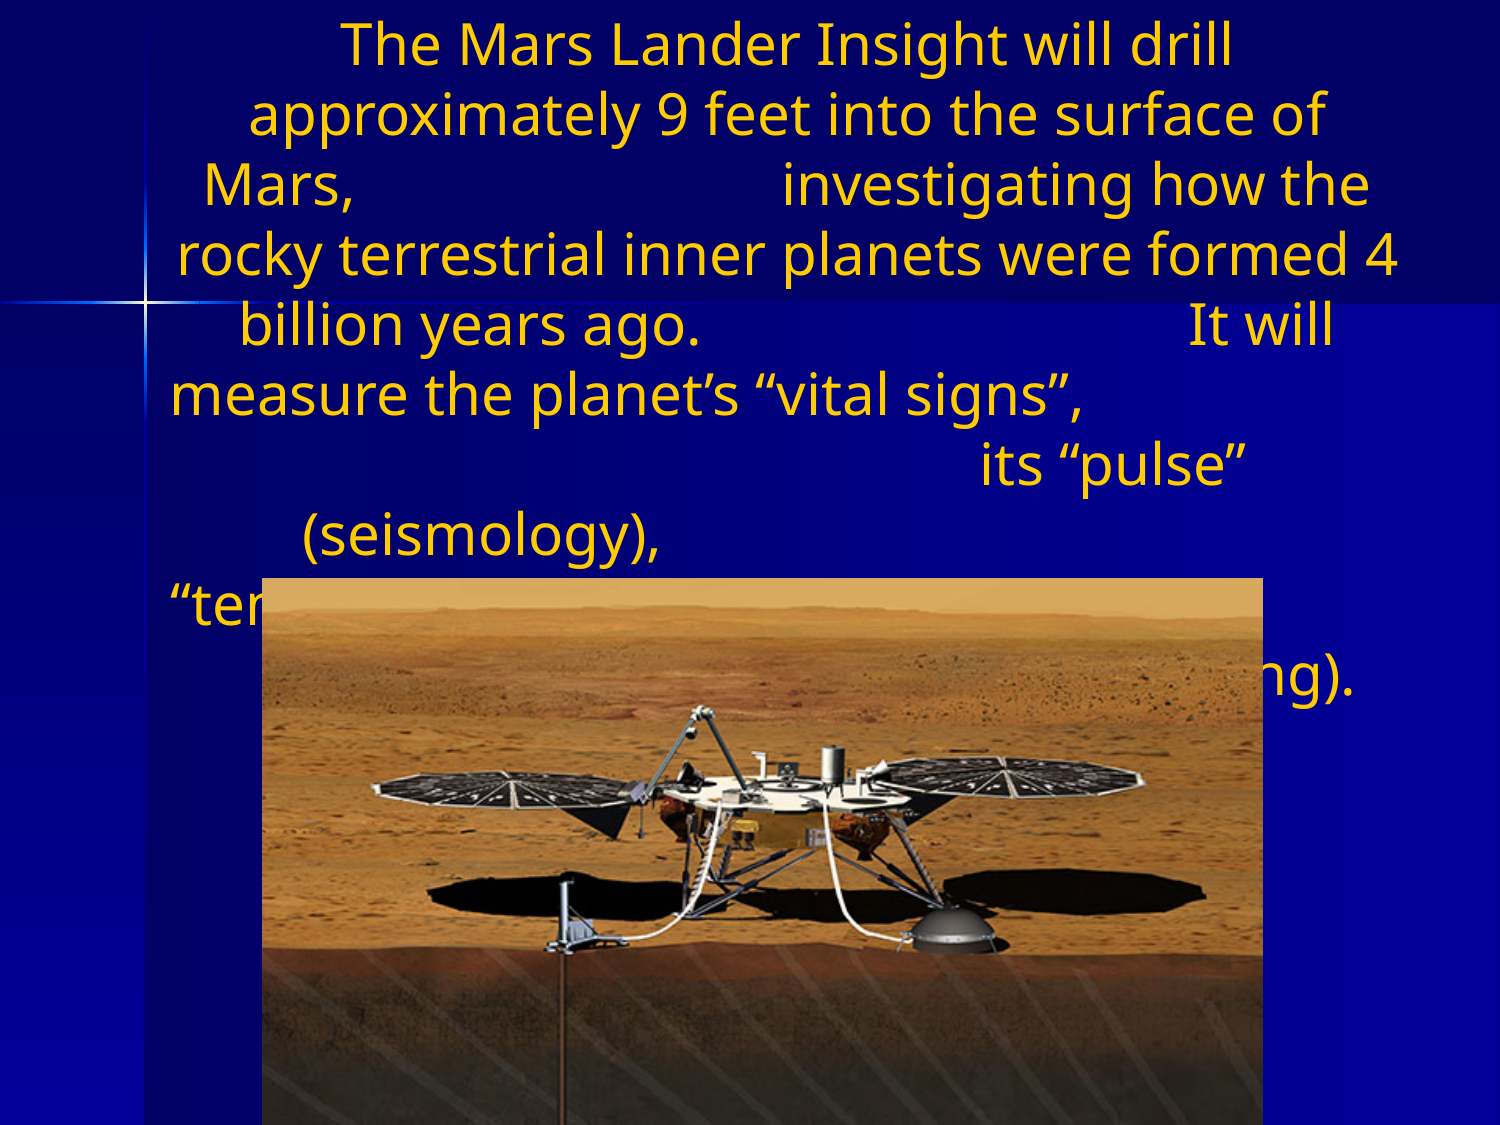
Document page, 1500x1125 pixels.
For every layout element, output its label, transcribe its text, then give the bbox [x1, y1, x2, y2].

text_box The Mars Lander Insight will drill approximately 9 feet into the surface of Mars, investigating how the rocky terrestrial inner planets were formed 4 billion years ago. It will measure the planet’s “vital signs”, its “pulse” (seismology), “temperature” (heat flow probe), and “reflexes” (precision tracking). [149, 0, 1425, 715]
picture [262, 578, 1263, 1125]
